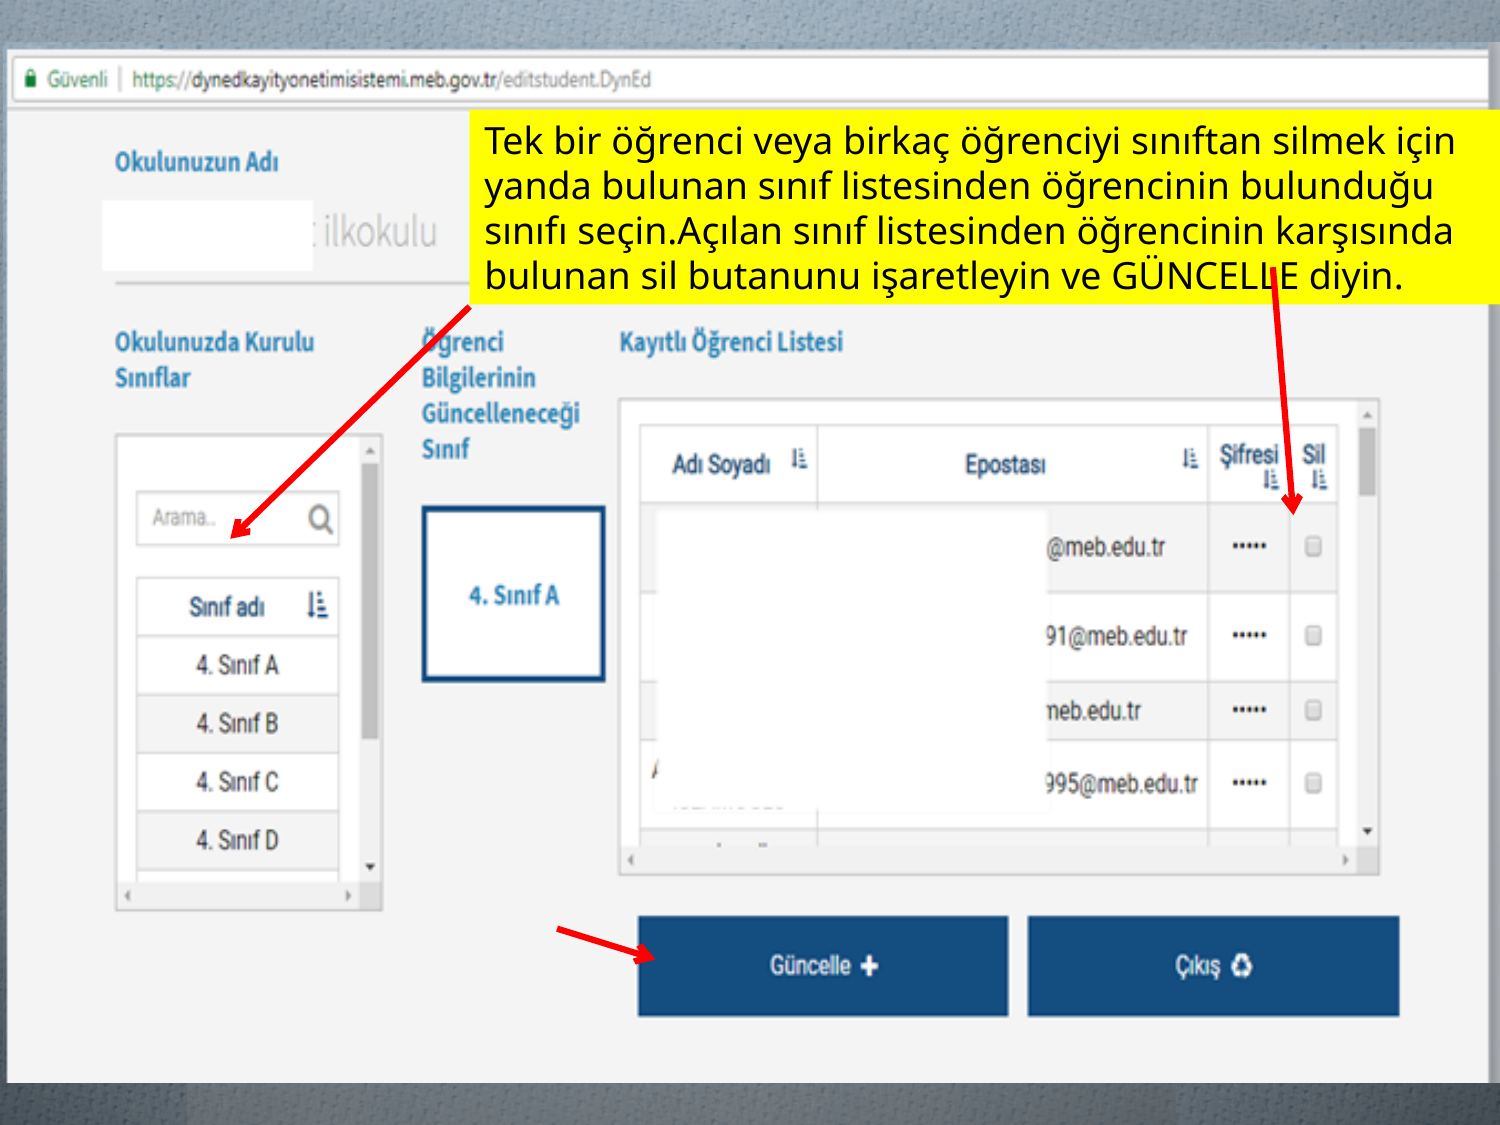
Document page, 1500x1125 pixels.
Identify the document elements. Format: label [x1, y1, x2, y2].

picture [2, 29, 1500, 1083]
text_box [229, 306, 470, 540]
text_box [1272, 266, 1294, 516]
text_box [556, 928, 656, 960]
